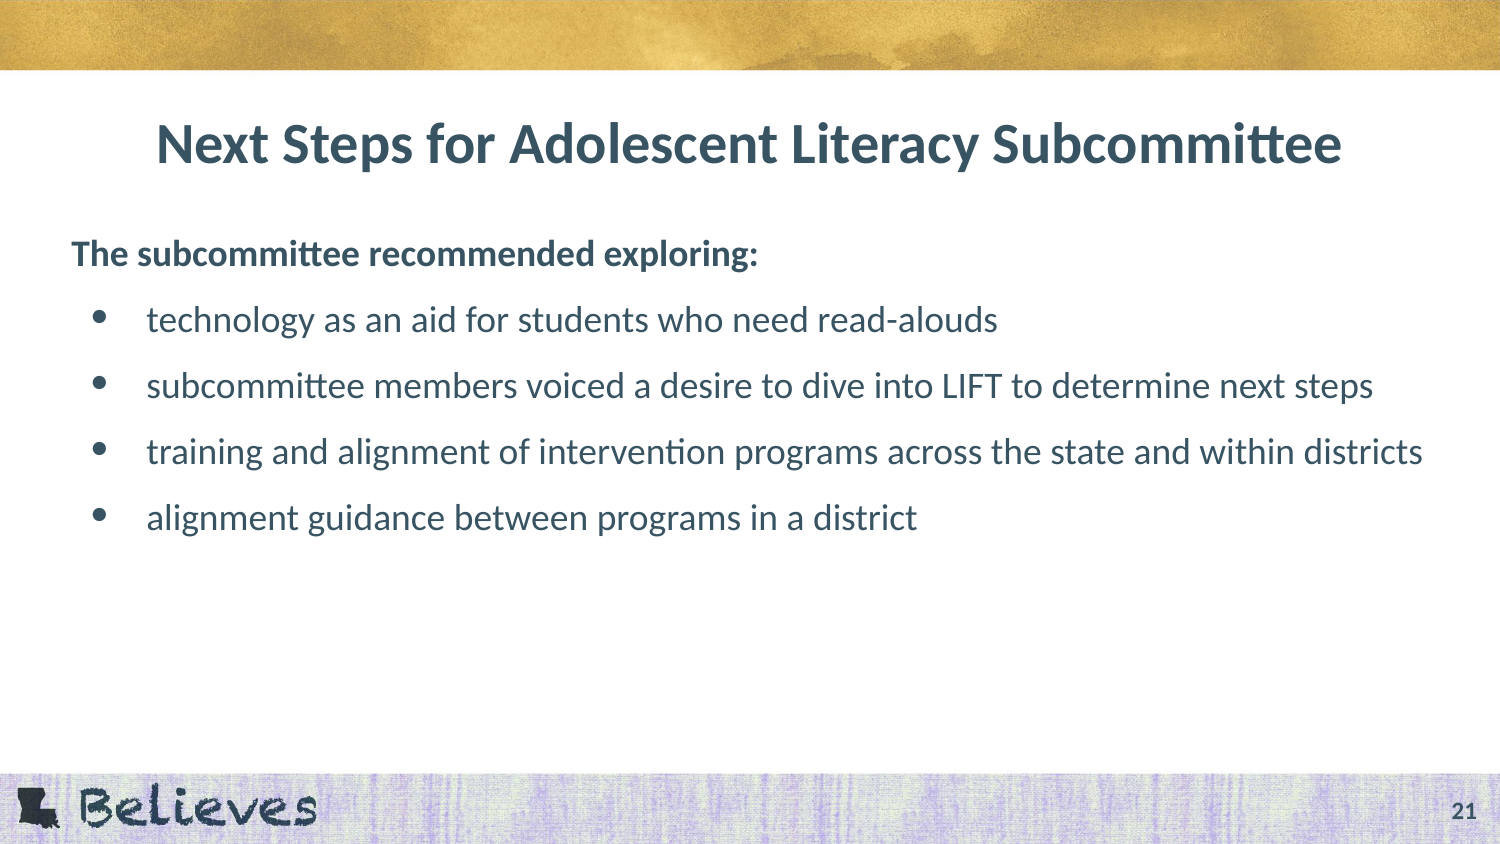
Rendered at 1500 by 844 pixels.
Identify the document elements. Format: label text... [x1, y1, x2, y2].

list The subcommittee recommended exploring: technology as an aid for students who need read-alouds subcommittee members voiced a desire to dive into LIFT to determine next steps training and alignment of intervention programs across the state and within districts alignment guidance between programs in a district [56, 219, 1446, 771]
picture [0, 0, 1500, 844]
title Next Steps for Adolescent Literacy Subcommittee [70, 69, 1430, 219]
